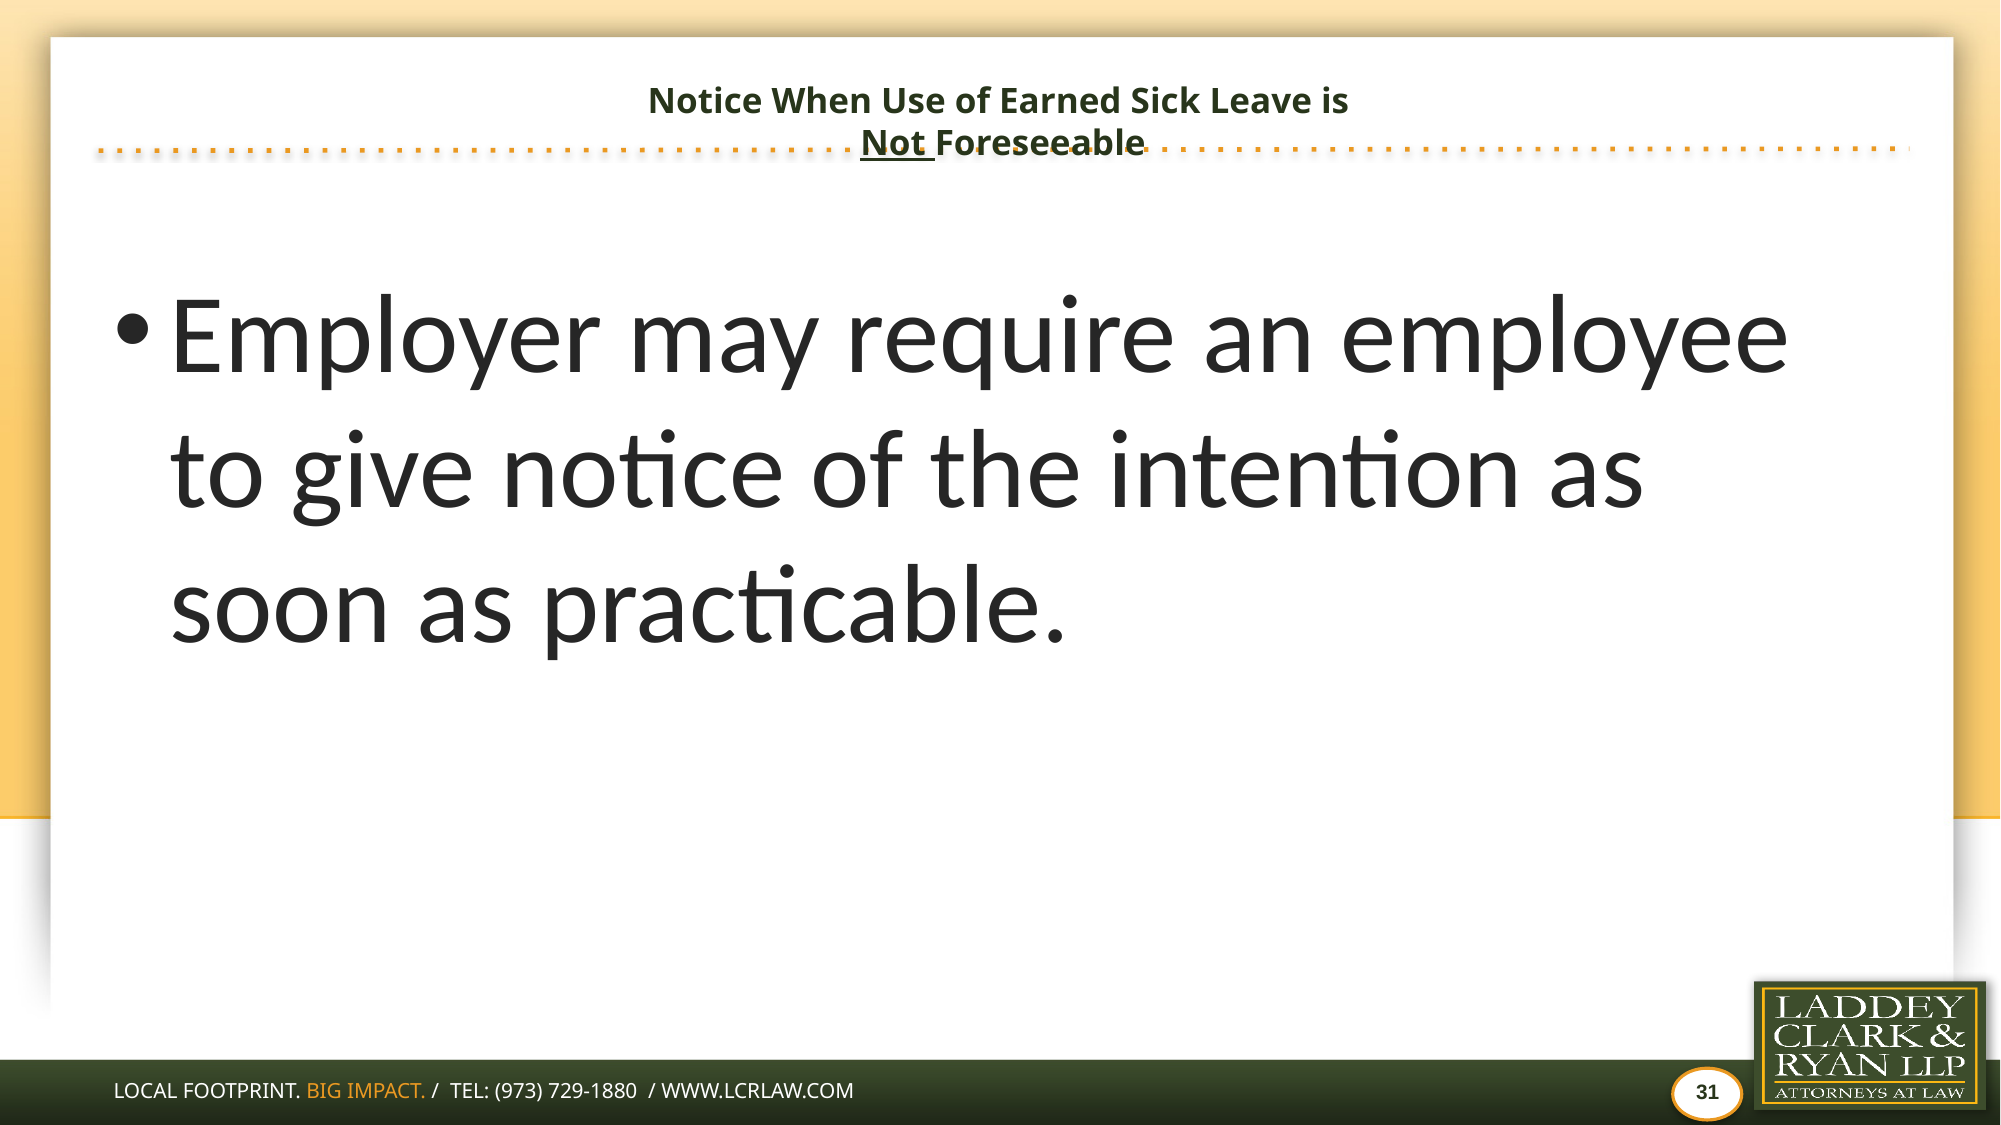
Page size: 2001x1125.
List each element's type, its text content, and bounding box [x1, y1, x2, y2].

list Employer may require an employee to give notice of the intention as soon as practicable. [98, 252, 1903, 1125]
picture [0, 0, 2001, 1125]
title Notice When Use of Earned Sick Leave is Not Foreseeable [324, 71, 1683, 171]
